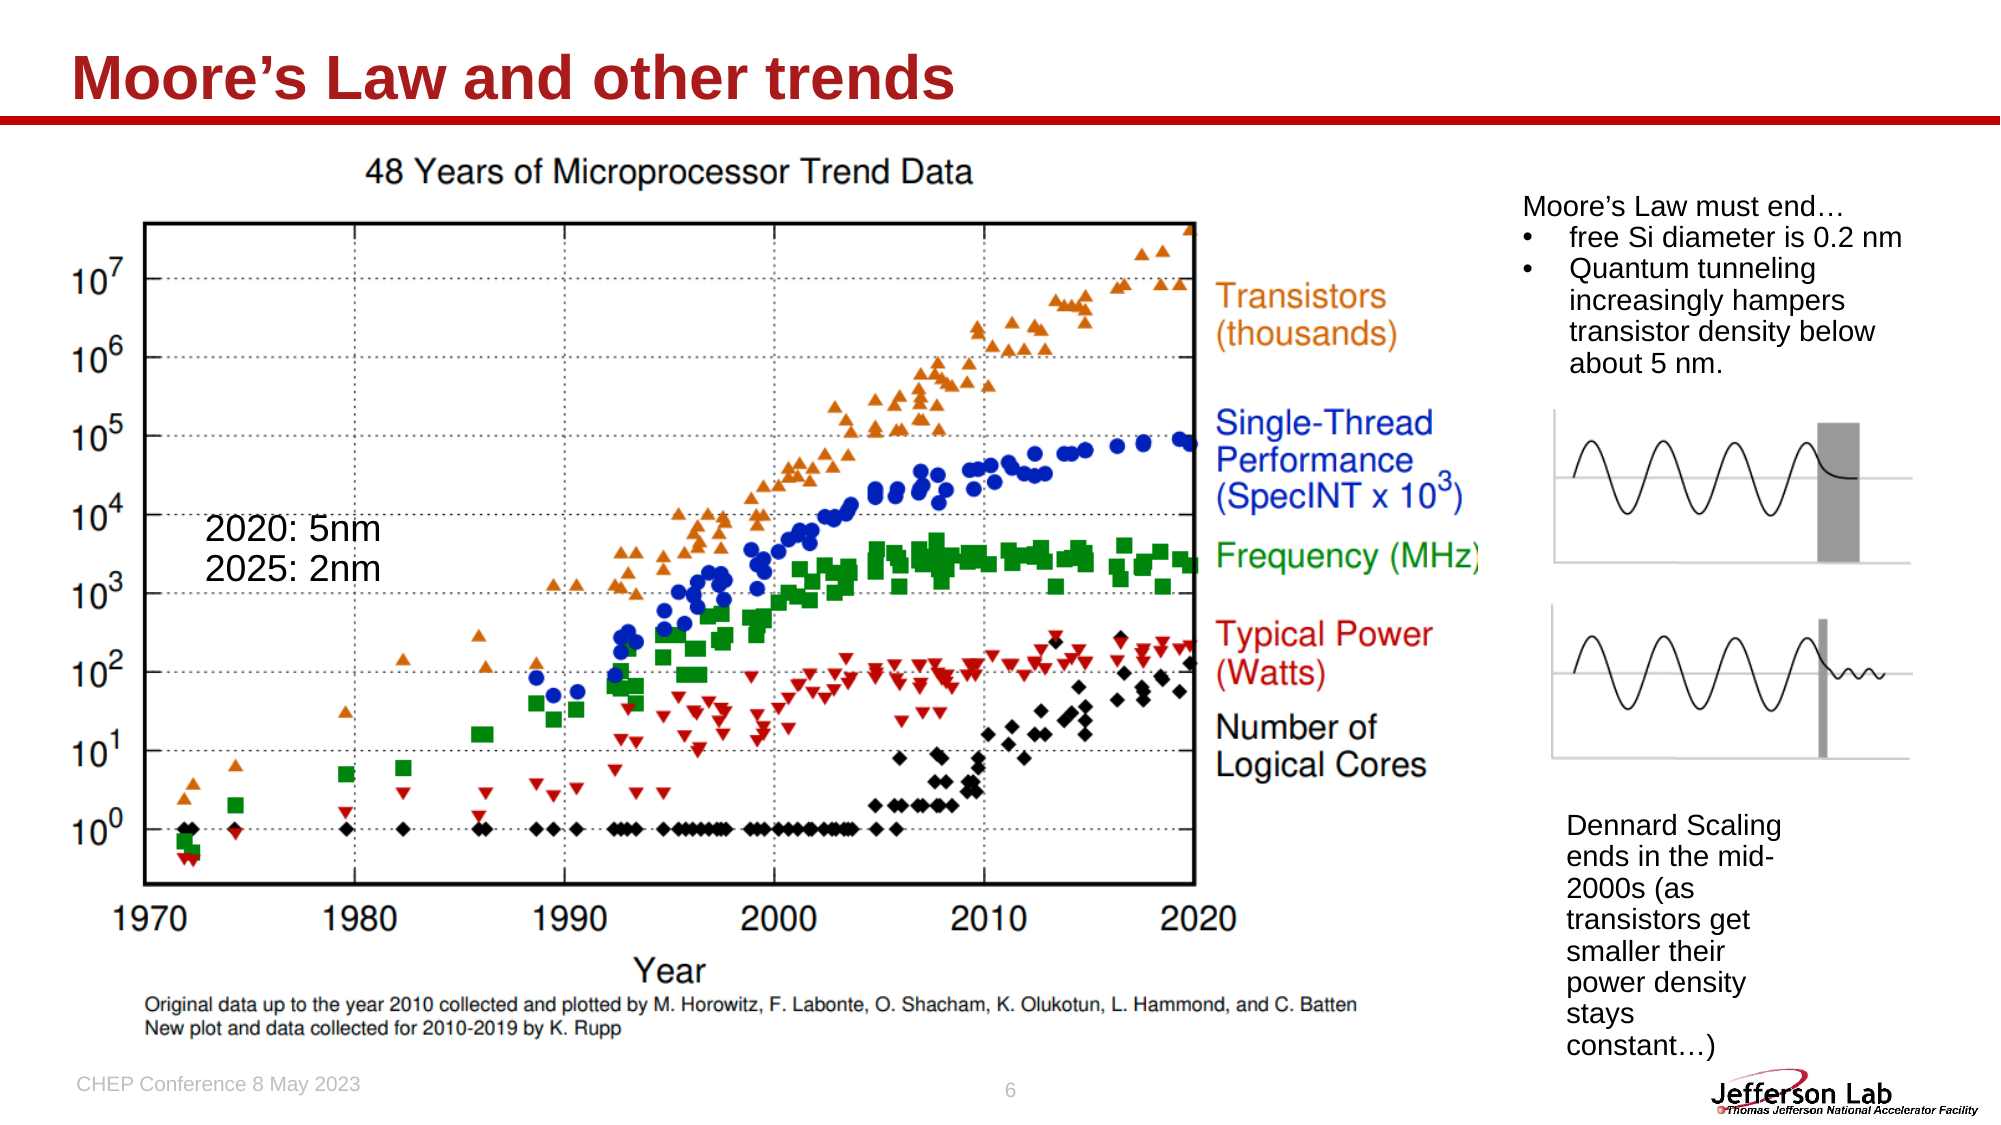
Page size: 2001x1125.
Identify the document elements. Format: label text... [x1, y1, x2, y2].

picture [71, 156, 1478, 1041]
title Moore’s Law and other trends [56, 40, 1944, 121]
text_box Moore’s Law must end… free Si diameter is 0.2 nm Quantum tunneling increasingly hampers transistor density below about 5 nm. [1507, 183, 1956, 482]
text_box Dennard Scaling ends in the mid-2000s (as transistors get smaller their power density stays constant…) [1551, 802, 1808, 1070]
picture [1700, 1061, 1989, 1124]
picture [1551, 409, 1913, 761]
